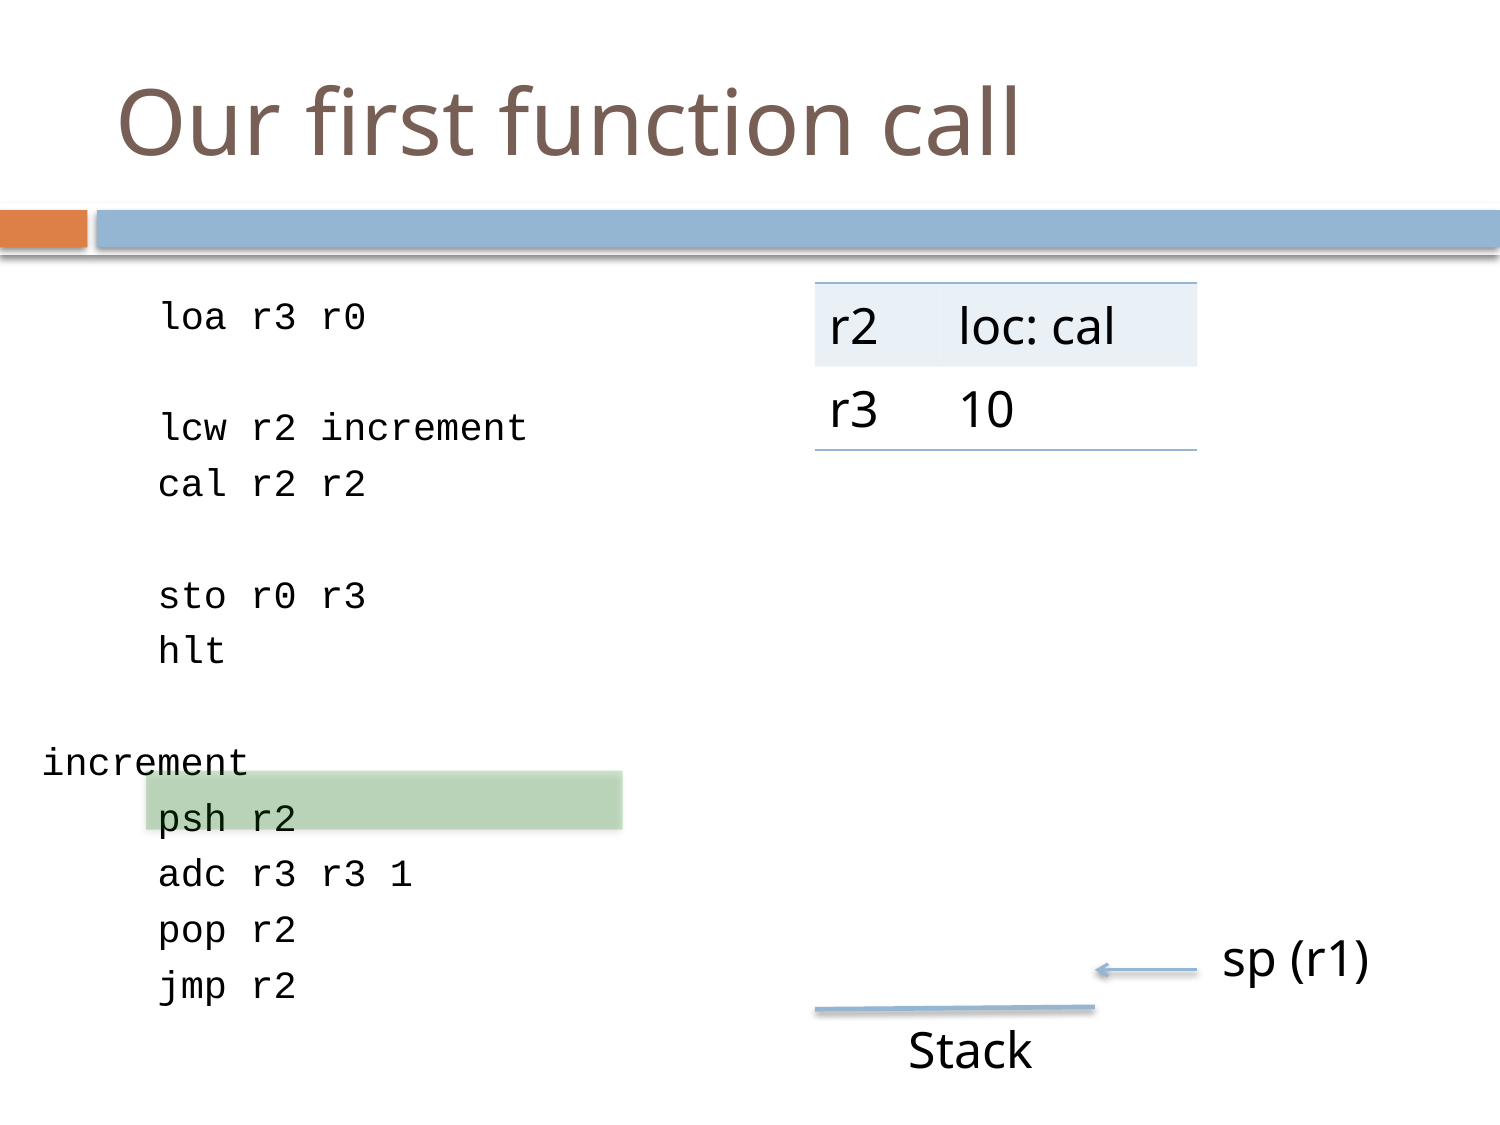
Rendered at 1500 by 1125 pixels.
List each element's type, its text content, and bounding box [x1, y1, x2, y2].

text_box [814, 1006, 1096, 1010]
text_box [1094, 918, 1377, 995]
table_header r2 [815, 284, 943, 367]
table_cell r3 [815, 367, 943, 449]
list loa r3 r0 lcw r2 increment cal r2 r2 sto r0 r3 hlt increment psh r2 adc r3 r3 1 pop r2 jmp r2 [26, 283, 623, 1021]
table_header loc: cal [943, 284, 1197, 367]
text_box Stack [893, 1020, 1048, 1087]
table_cell 10 [943, 367, 1197, 449]
title Our first function call [100, 37, 1438, 200]
text_box [145, 770, 623, 831]
